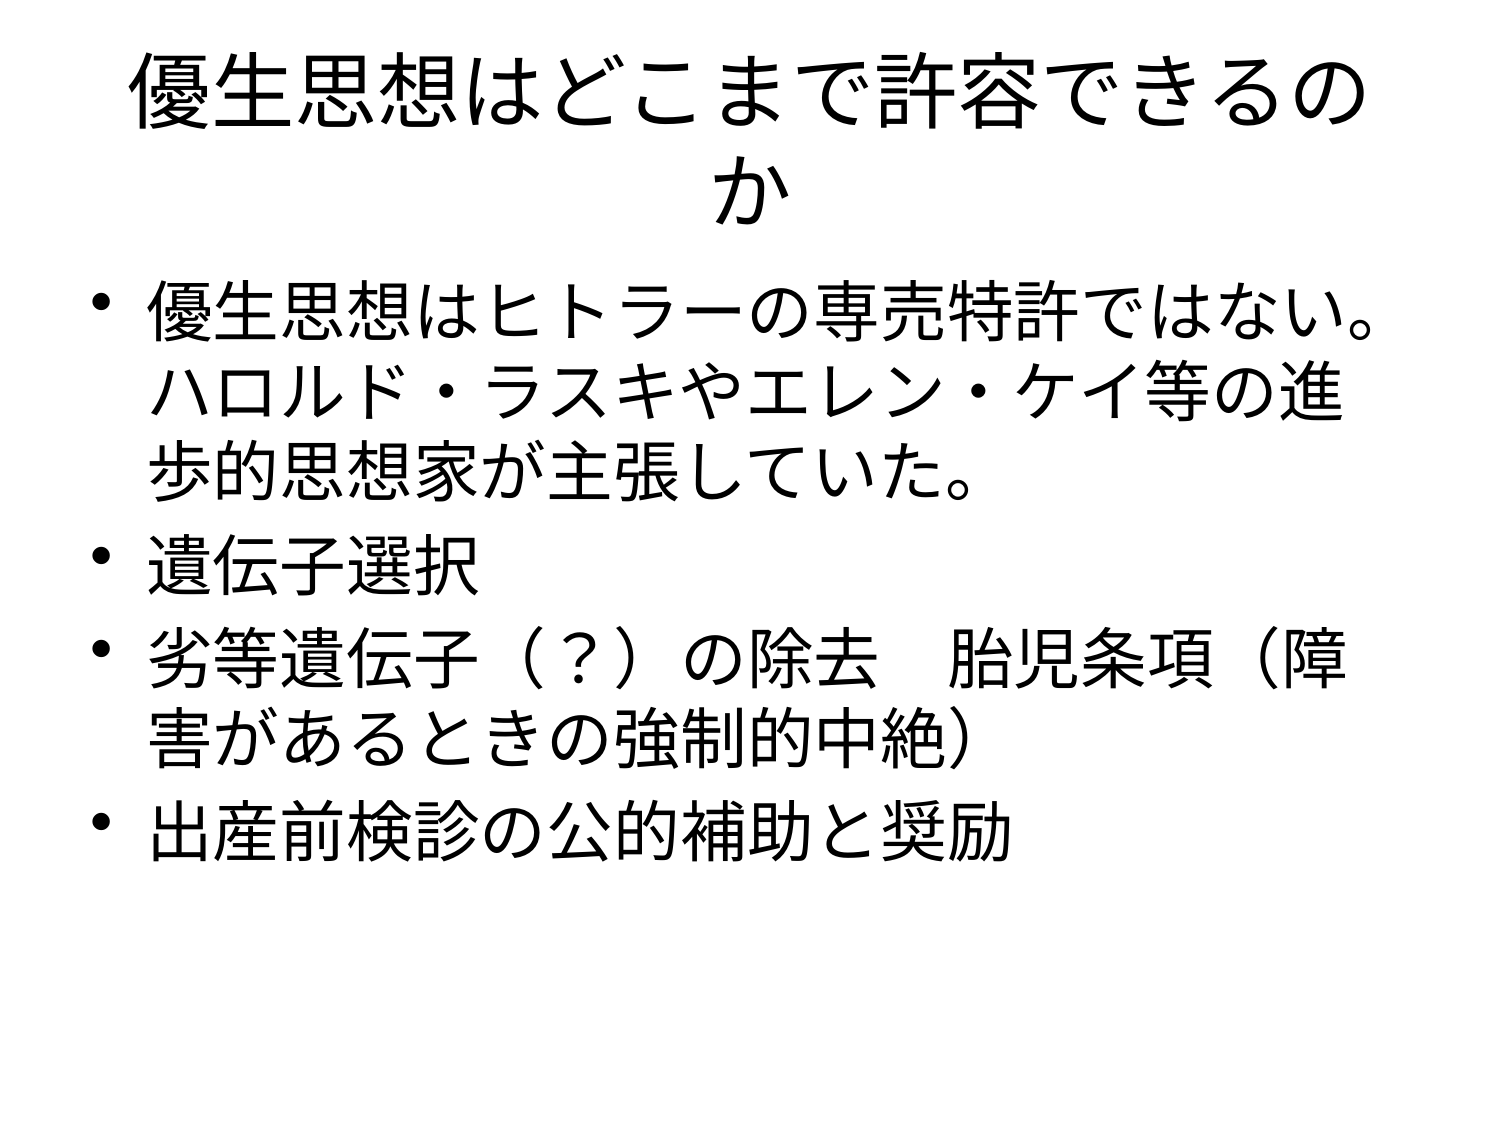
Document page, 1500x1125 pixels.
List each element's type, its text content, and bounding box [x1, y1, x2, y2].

title 優生思想はどこまで許容できるのか [74, 44, 1426, 233]
list 優生思想はヒトラーの専売特許ではない。ハロルド・ラスキやエレン・ケイ等の進歩的思想家が主張していた。 遺伝子選択 劣等遺伝子（？）の除去 胎児条項（障害があるときの強制的中絶） 出産前検診の公的補助と奨励 [74, 262, 1426, 1006]
